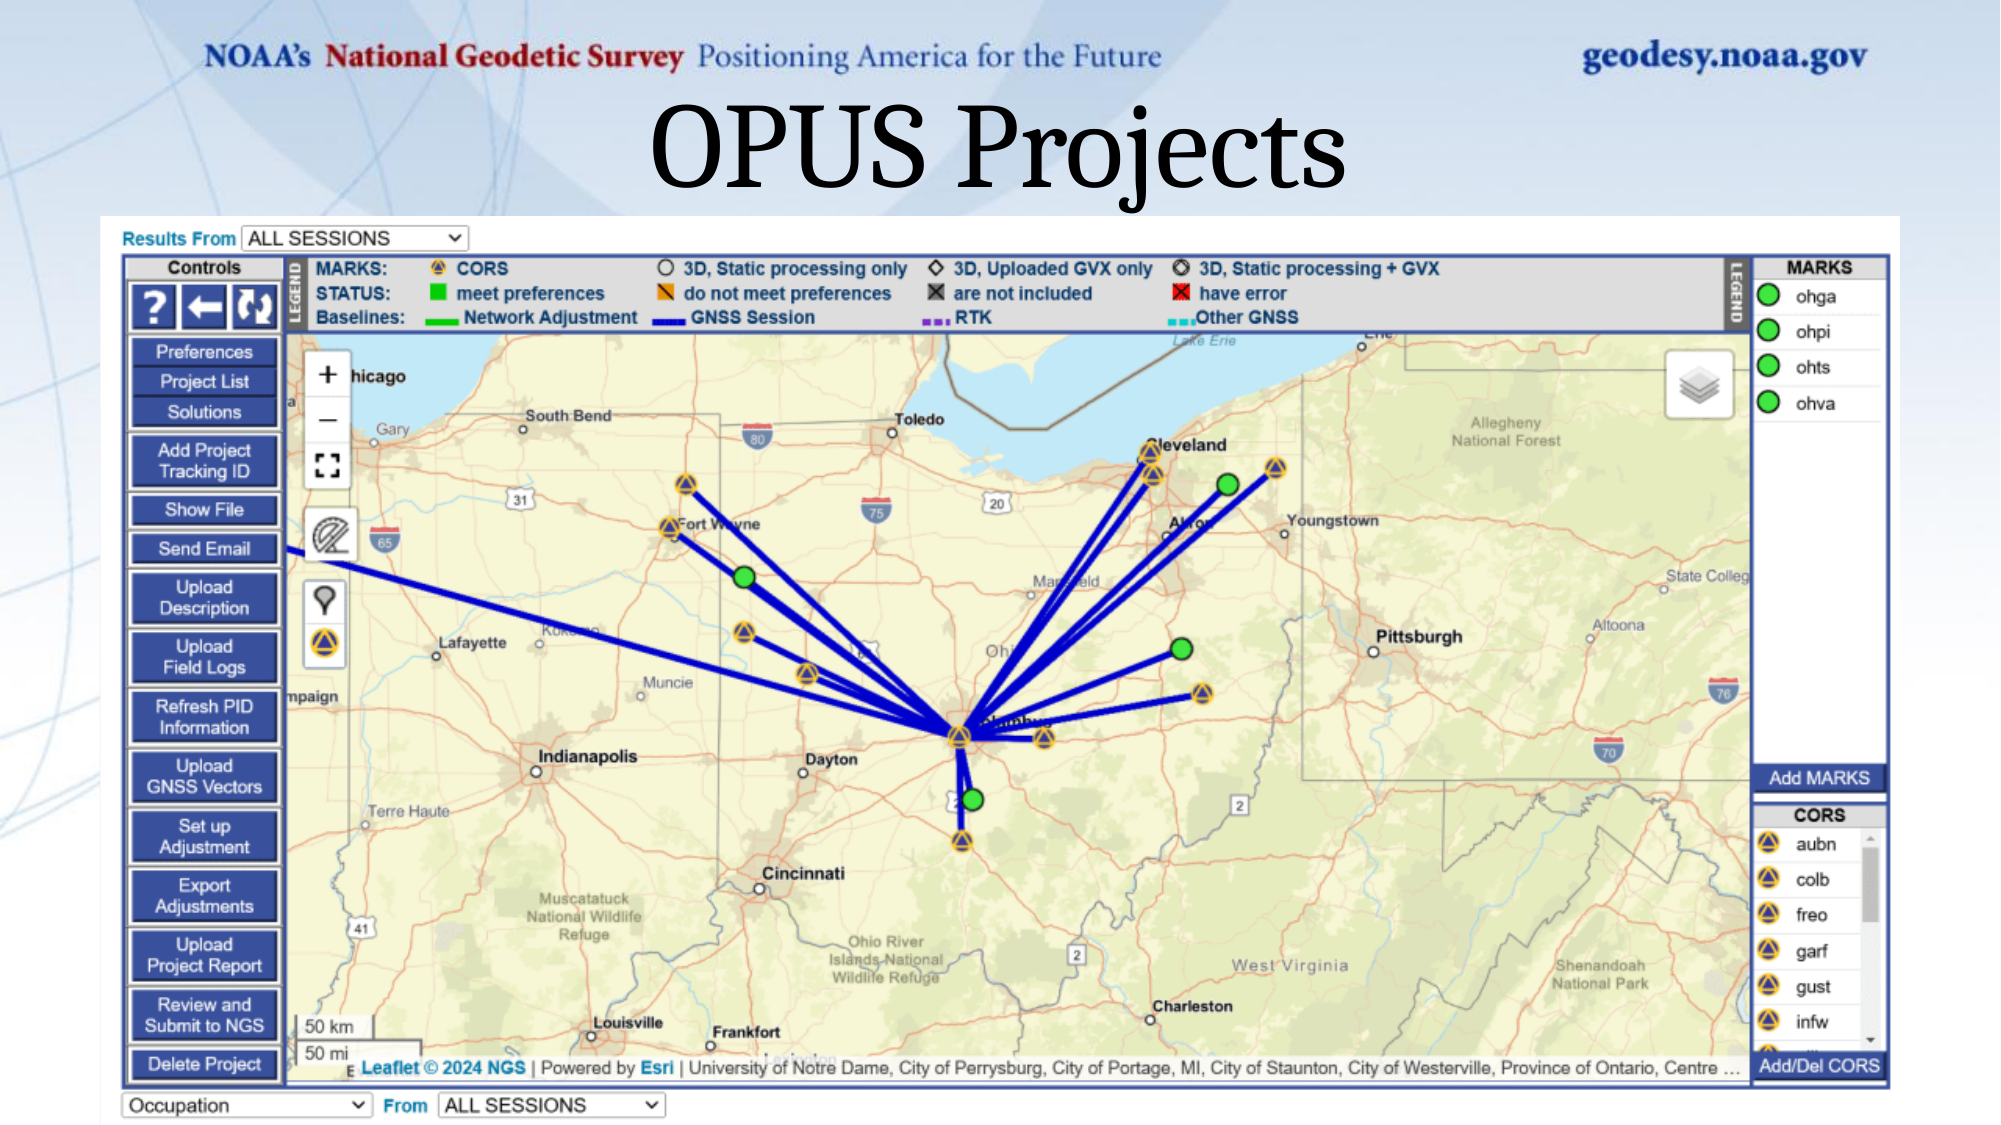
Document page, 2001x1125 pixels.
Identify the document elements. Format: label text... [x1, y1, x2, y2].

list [99, 215, 1901, 1125]
picture [0, 0, 2001, 1125]
title OPUS Projects [99, 45, 1900, 215]
